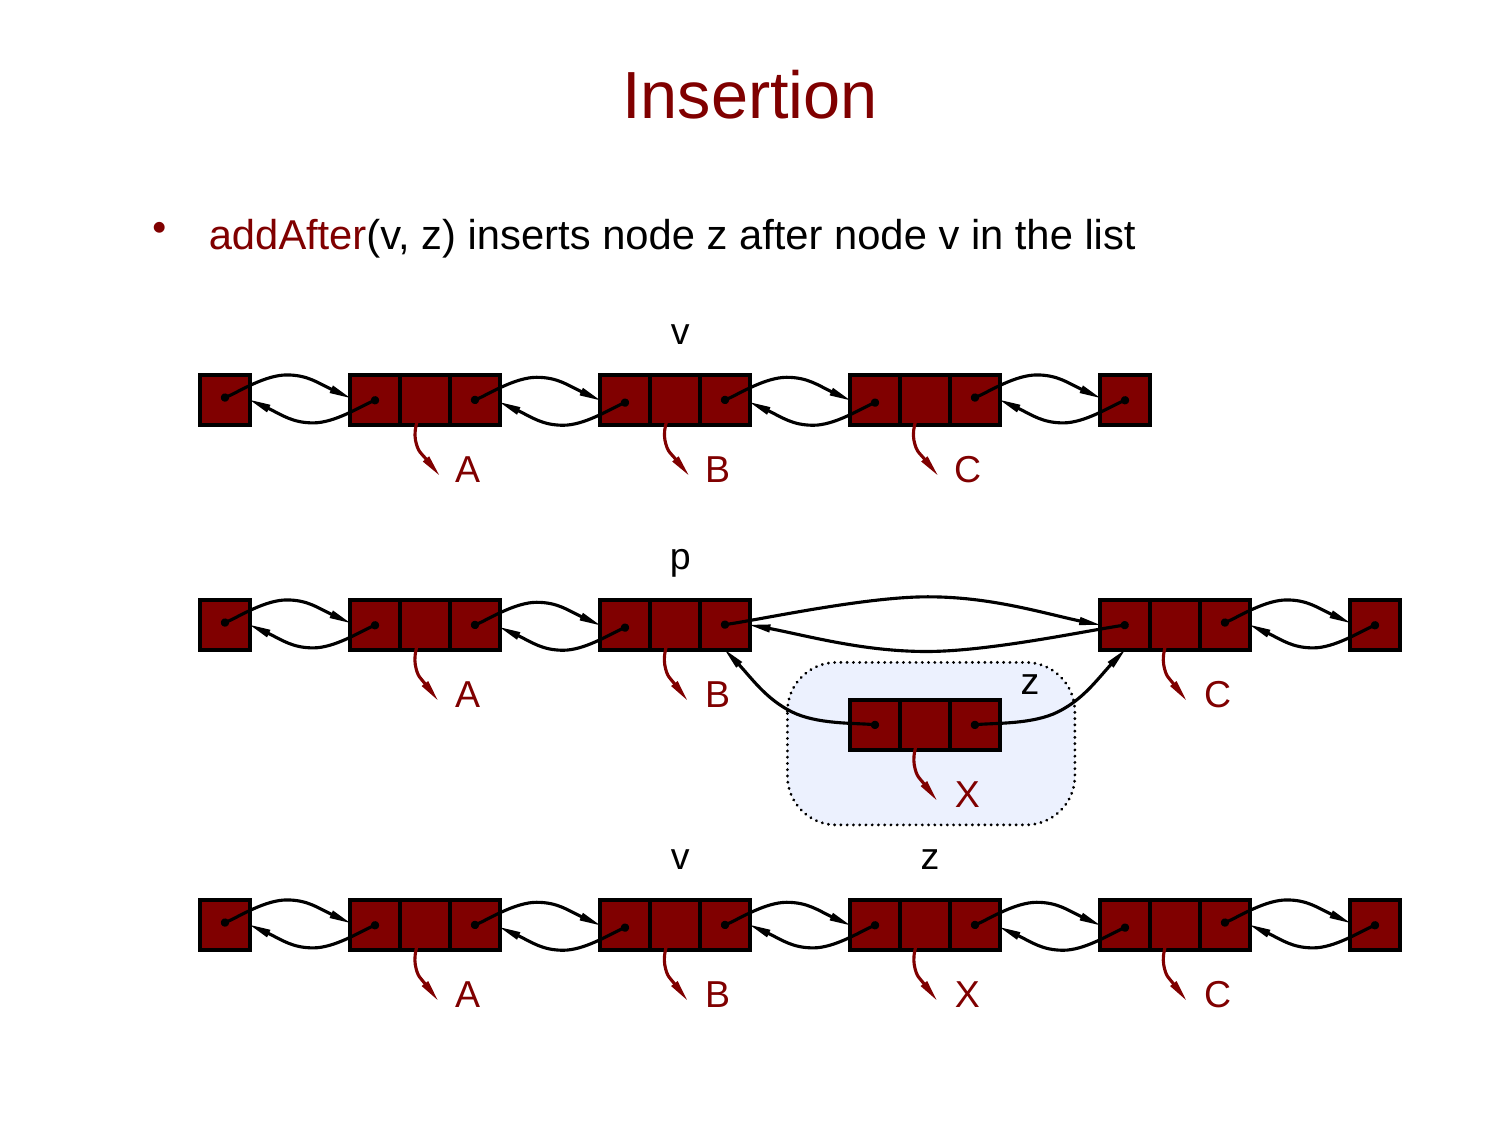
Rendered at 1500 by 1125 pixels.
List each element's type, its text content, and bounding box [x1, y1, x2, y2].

text_box [950, 900, 1000, 950]
text_box [664, 395, 687, 474]
text_box v [650, 299, 711, 360]
text_box [1100, 900, 1149, 950]
text_box [750, 402, 844, 426]
text_box [650, 600, 699, 650]
text_box [1350, 600, 1400, 650]
text_box [220, 374, 351, 402]
text_box [600, 375, 650, 425]
text_box [913, 435, 937, 475]
text_box [450, 600, 500, 650]
text_box [200, 375, 250, 425]
text_box [970, 902, 1100, 929]
text_box B [687, 962, 748, 1023]
text_box [650, 900, 699, 950]
text_box [1254, 621, 1380, 648]
text_box [750, 921, 880, 948]
text_box [499, 923, 630, 951]
text_box [724, 649, 880, 730]
text_box [1200, 900, 1250, 950]
text_box [600, 900, 650, 950]
text_box [399, 600, 450, 650]
text_box [787, 703, 1075, 825]
text_box [200, 900, 250, 950]
text_box [720, 596, 1094, 629]
title Insertion [74, 44, 1426, 139]
text_box [1163, 920, 1186, 1000]
text_box [249, 396, 380, 423]
text_box [664, 920, 687, 1000]
text_box B [687, 662, 748, 723]
text_box C [1187, 662, 1248, 723]
text_box [414, 920, 437, 1000]
text_box z [999, 649, 1061, 710]
text_box [900, 699, 950, 750]
text_box [414, 395, 437, 474]
text_box X [937, 762, 998, 823]
text_box [720, 377, 844, 404]
text_box [913, 721, 937, 800]
text_box [1249, 921, 1380, 948]
text_box [470, 902, 600, 929]
text_box [350, 375, 399, 425]
text_box [1100, 375, 1150, 425]
text_box [220, 599, 351, 627]
text_box [499, 398, 630, 426]
text_box [350, 600, 399, 650]
text_box [699, 600, 750, 650]
text_box [699, 375, 750, 425]
text_box [399, 900, 450, 950]
text_box [1163, 660, 1186, 700]
text_box [664, 620, 687, 700]
text_box [913, 920, 937, 1000]
text_box [1149, 900, 1200, 950]
text_box [450, 900, 500, 950]
text_box [970, 659, 1119, 730]
text_box [220, 899, 351, 927]
text_box C [937, 437, 998, 498]
text_box p [650, 524, 711, 585]
text_box [1220, 899, 1351, 927]
text_box A [437, 962, 498, 1023]
text_box [950, 699, 1000, 750]
text_box [1350, 900, 1400, 950]
text_box [350, 900, 399, 950]
text_box [650, 375, 699, 425]
text_box [200, 600, 250, 650]
text_box [499, 623, 630, 651]
text_box B [687, 437, 748, 498]
text_box [1004, 374, 1101, 398]
text_box [399, 375, 450, 425]
list addAfter(v, z) inserts node z after node v in the list [137, 199, 1426, 301]
text_box [795, 662, 999, 711]
text_box v [650, 824, 711, 885]
text_box X [937, 962, 998, 1023]
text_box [1099, 599, 1251, 651]
text_box [749, 624, 1094, 652]
text_box [414, 620, 437, 700]
text_box [1004, 396, 1130, 423]
text_box [849, 900, 900, 950]
text_box [470, 377, 600, 404]
text_box A [437, 437, 498, 498]
text_box [900, 900, 950, 950]
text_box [849, 374, 1001, 426]
text_box [249, 621, 380, 648]
text_box [699, 900, 750, 950]
text_box [1254, 599, 1351, 623]
text_box [999, 923, 1130, 951]
text_box z [900, 824, 961, 885]
text_box [450, 375, 500, 425]
text_box [249, 921, 380, 948]
text_box C [1187, 962, 1248, 1023]
text_box [470, 602, 600, 629]
text_box [720, 902, 849, 929]
text_box A [437, 662, 498, 723]
text_box [600, 600, 650, 650]
text_box [849, 699, 900, 750]
